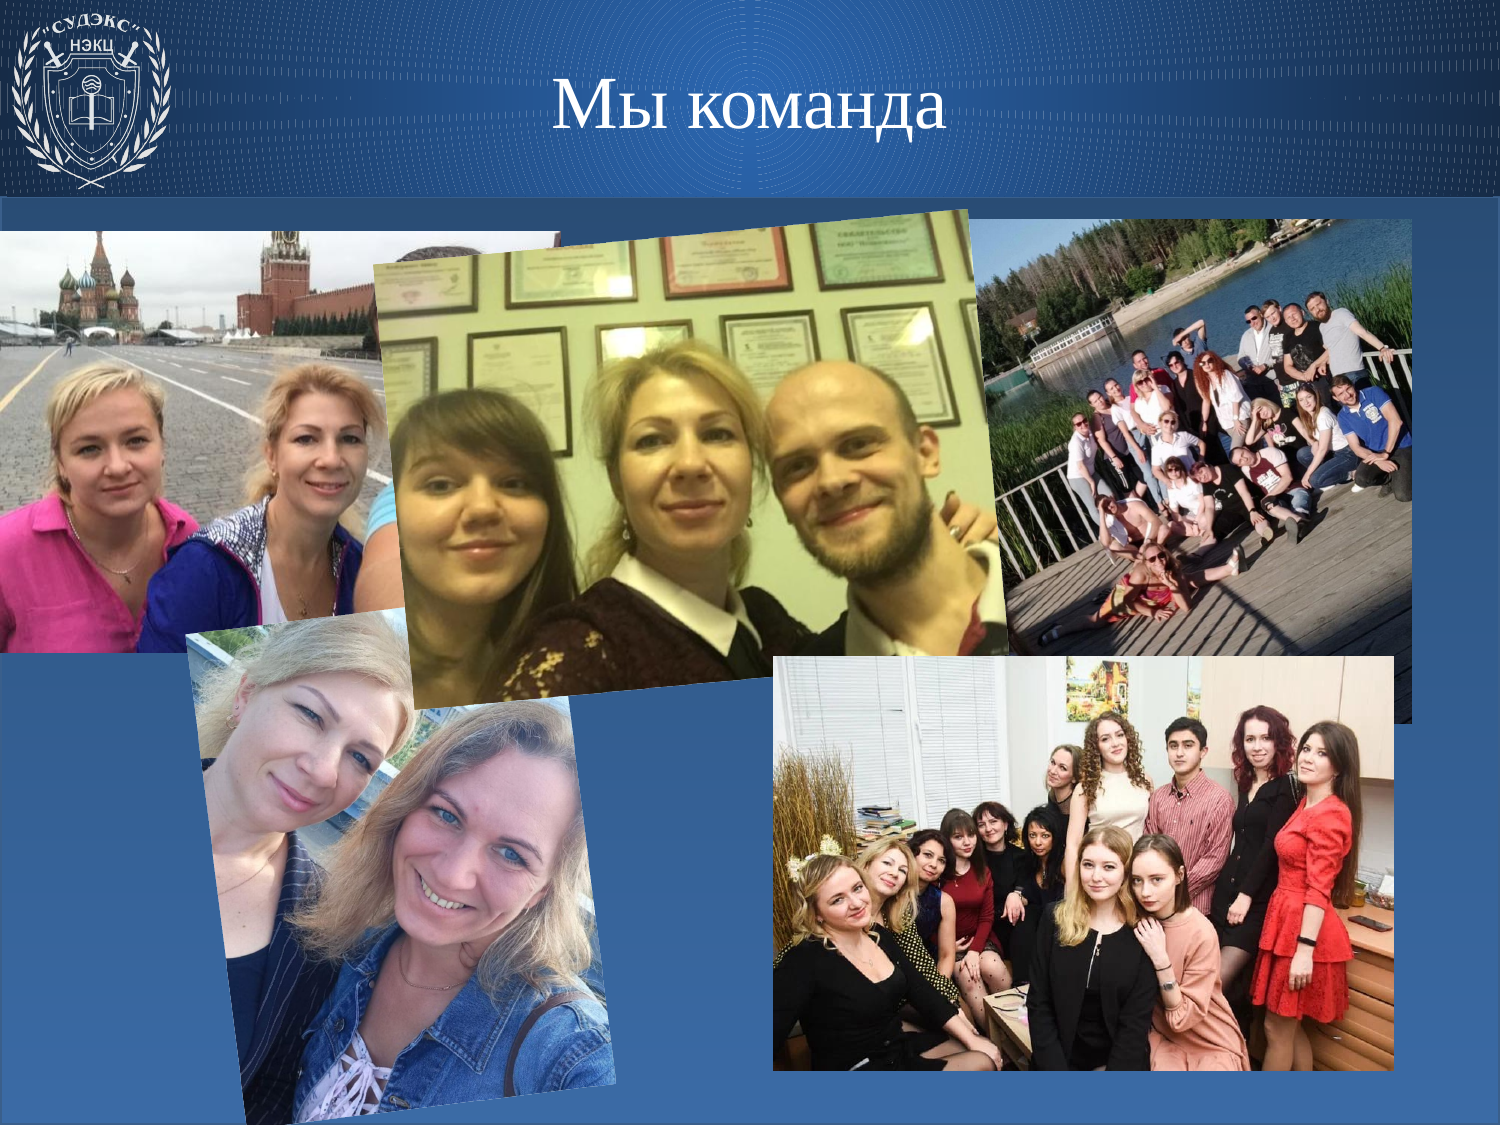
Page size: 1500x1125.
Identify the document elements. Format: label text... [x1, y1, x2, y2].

text_box Мы команда [0, 0, 1500, 197]
picture [0, 209, 1412, 1125]
text_box [0, 197, 1500, 1125]
picture [11, 12, 172, 190]
